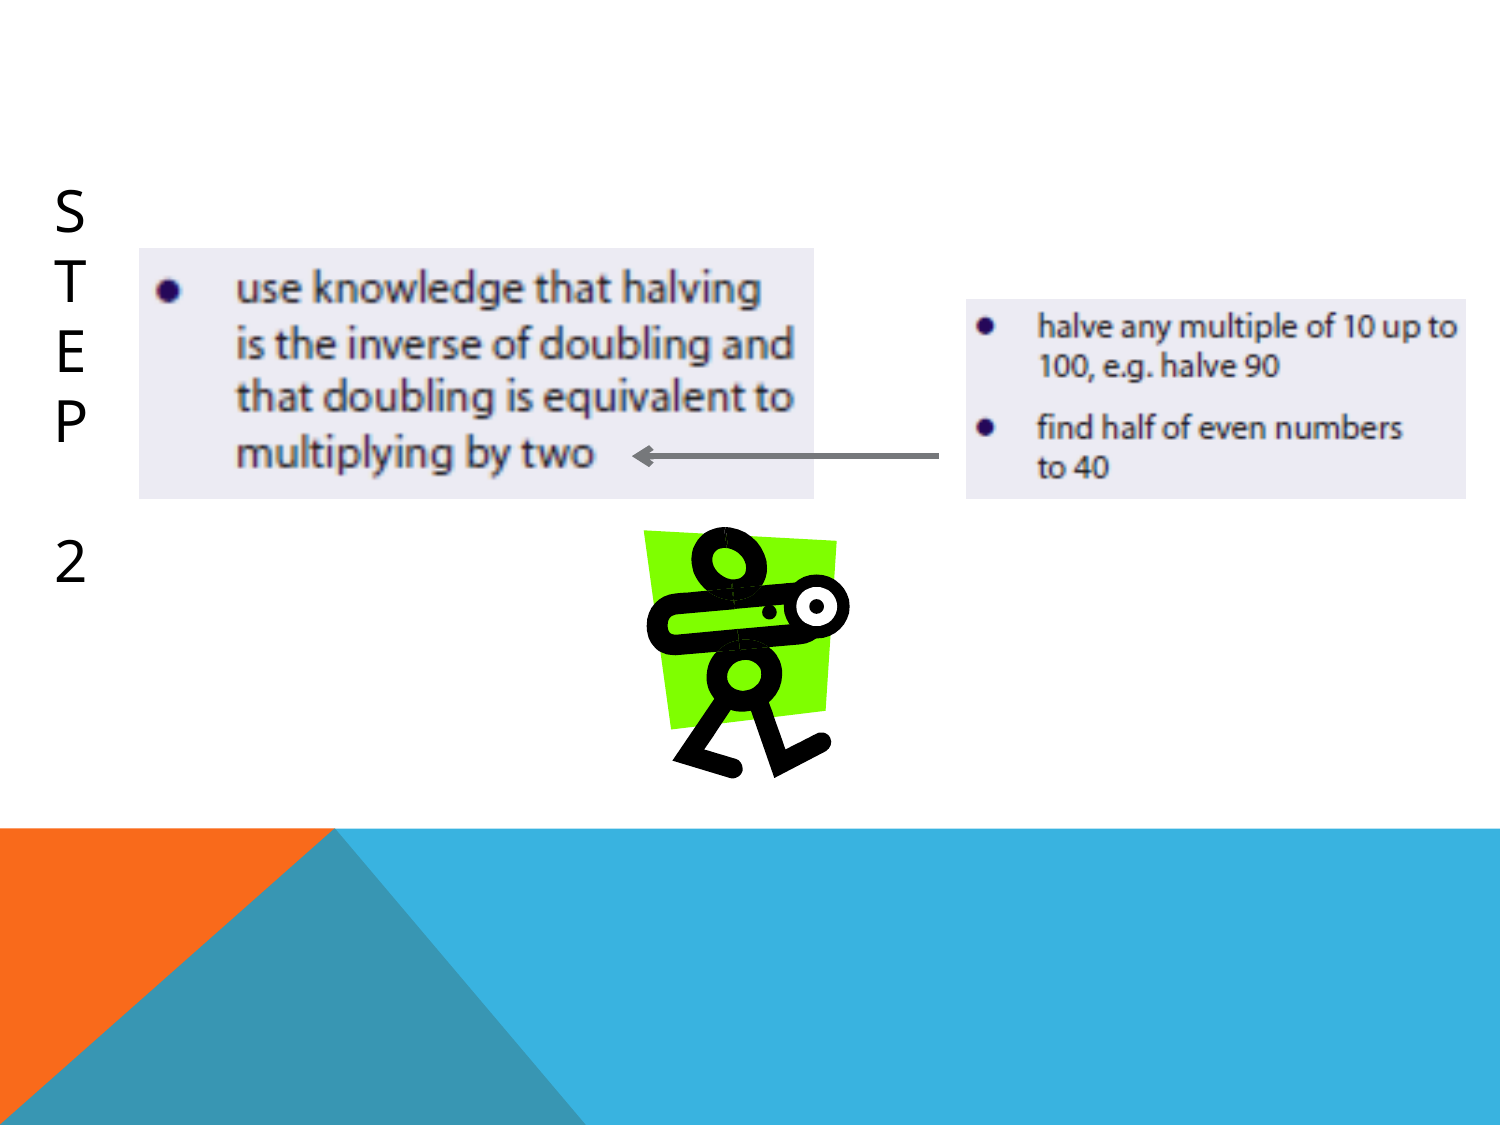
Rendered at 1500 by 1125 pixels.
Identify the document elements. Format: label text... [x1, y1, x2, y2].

picture [138, 248, 814, 499]
picture [966, 299, 1466, 499]
picture [643, 526, 850, 780]
title S T E P 2 [17, 207, 124, 562]
